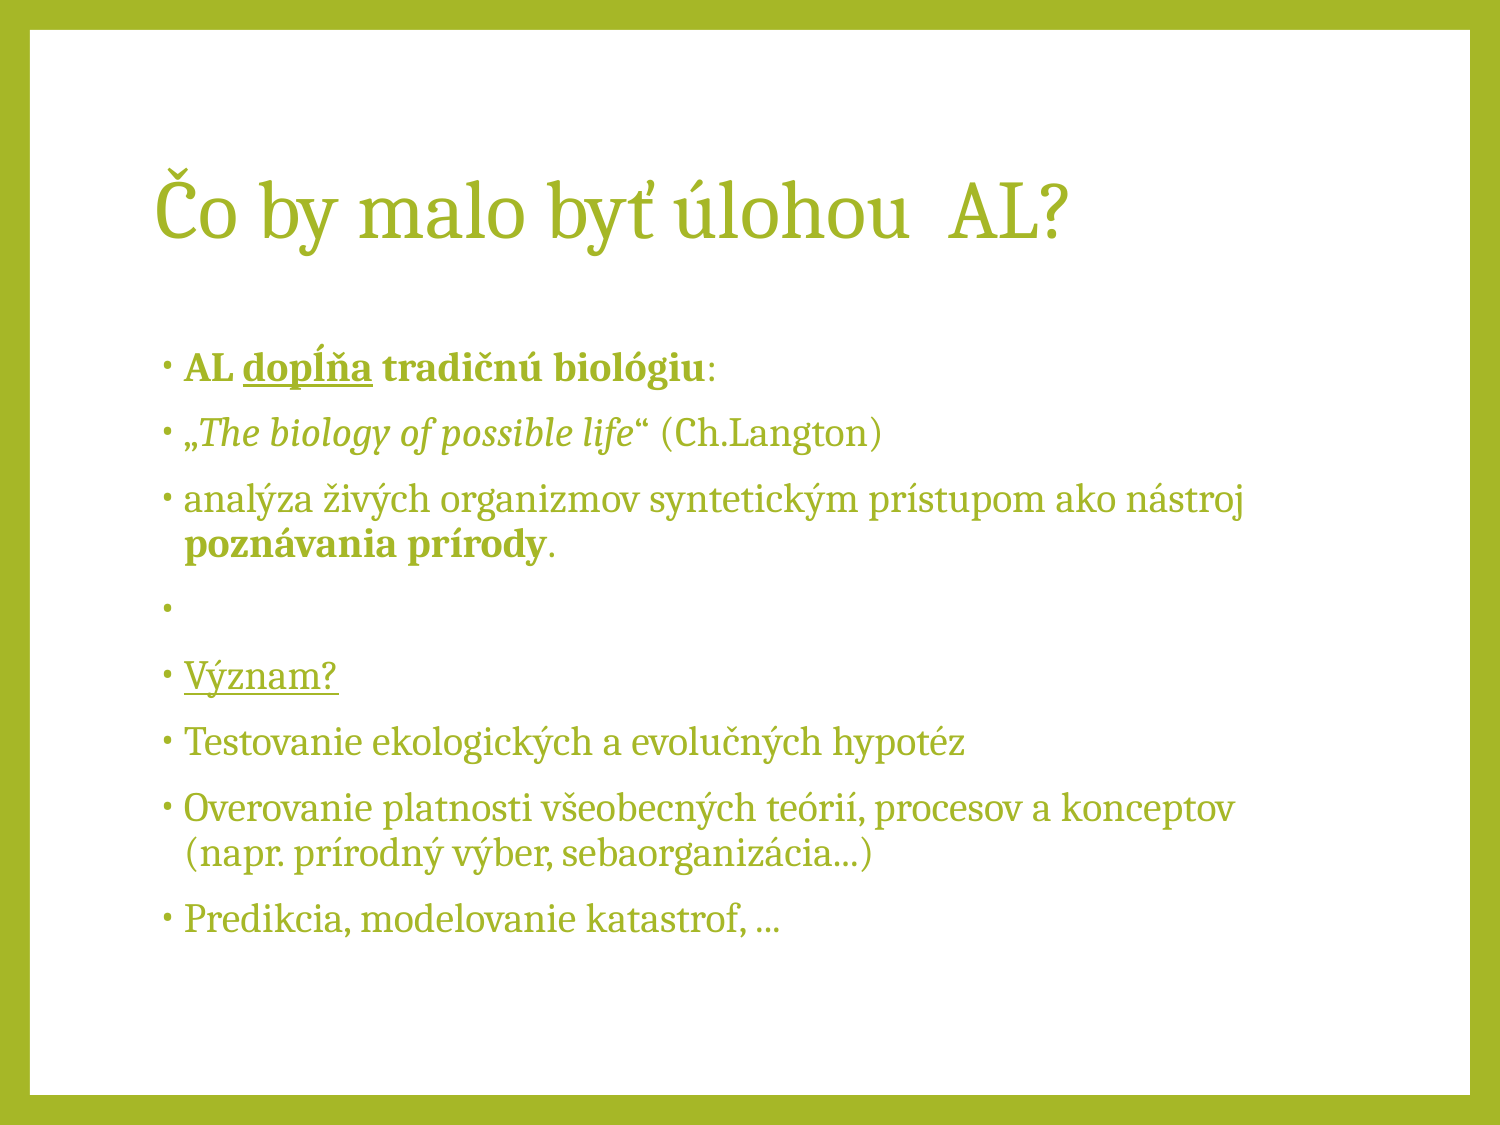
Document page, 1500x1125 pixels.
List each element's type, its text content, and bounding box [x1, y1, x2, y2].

list AL dopĺňa tradičnú biológiu: „The biology of possible life“ (Ch.Langton) analýza živých organizmov syntetickým prístupom ako nástroj poznávania prírody. Význam? Testovanie ekologických a evolučných hypotéz Overovanie platnosti všeobecných teórií, procesov a konceptov (napr. prírodný výber, sebaorganizácia...) Predikcia, modelovanie katastrof, ... [140, 337, 1356, 1000]
title Čo by malo byť úlohou AL? [140, 99, 1356, 323]
